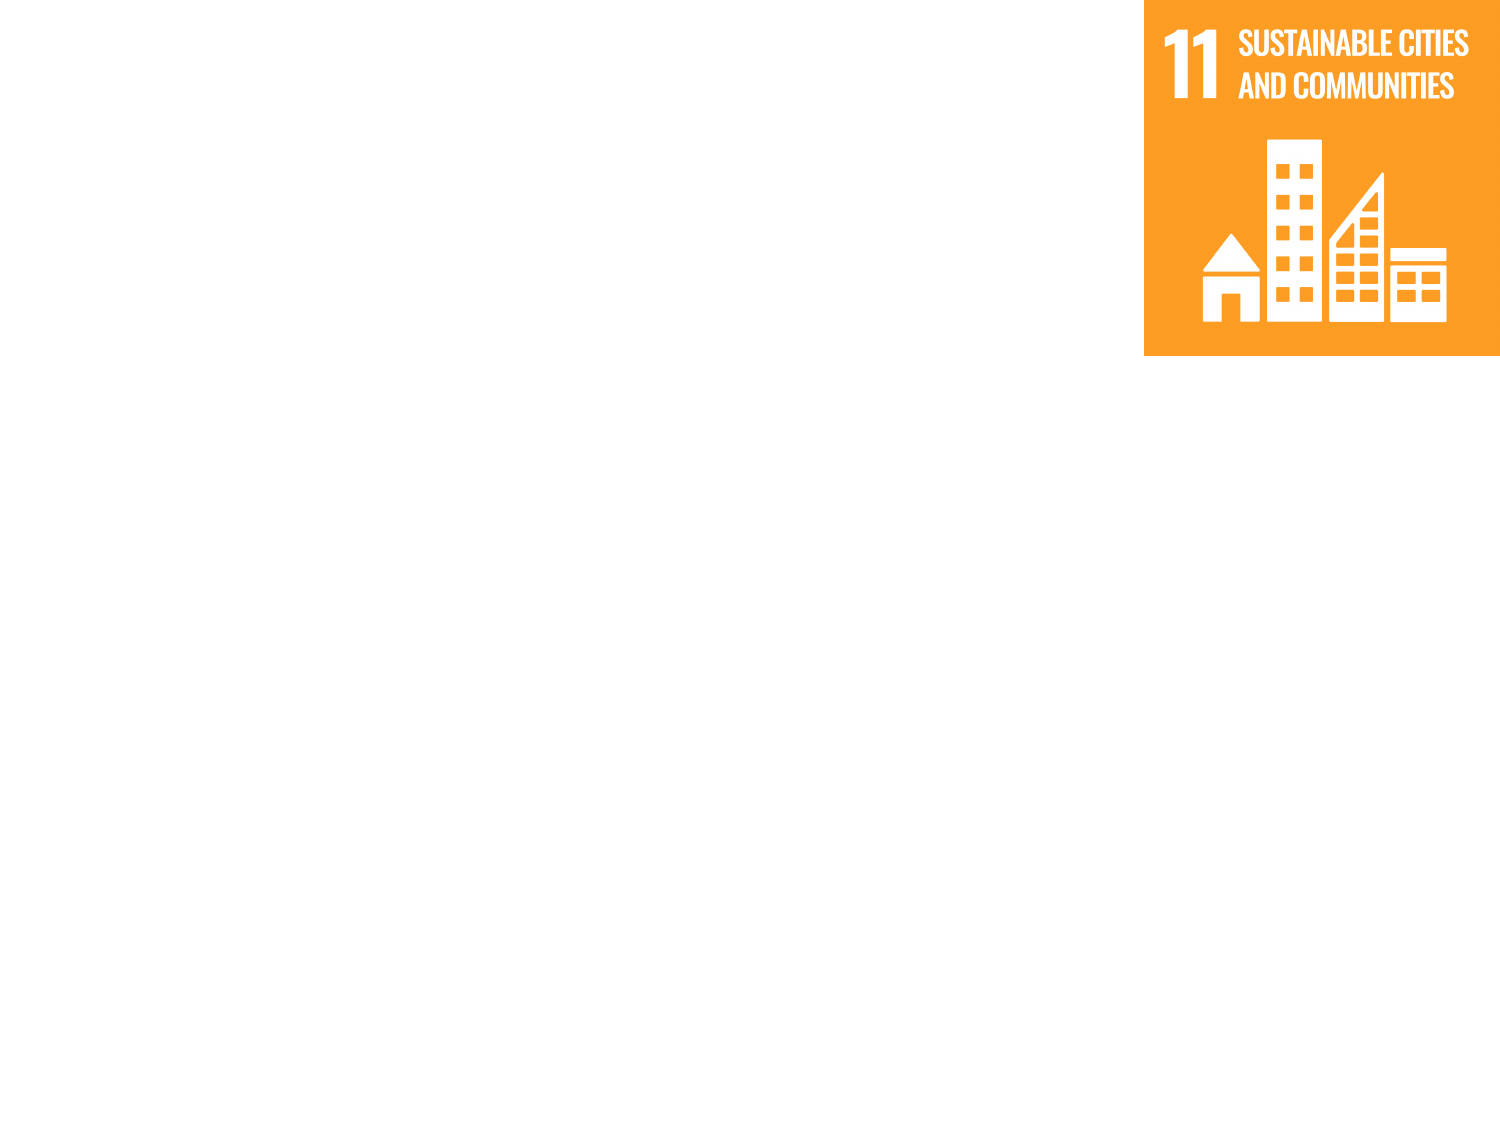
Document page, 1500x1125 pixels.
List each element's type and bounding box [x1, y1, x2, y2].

picture [41, 0, 1500, 924]
